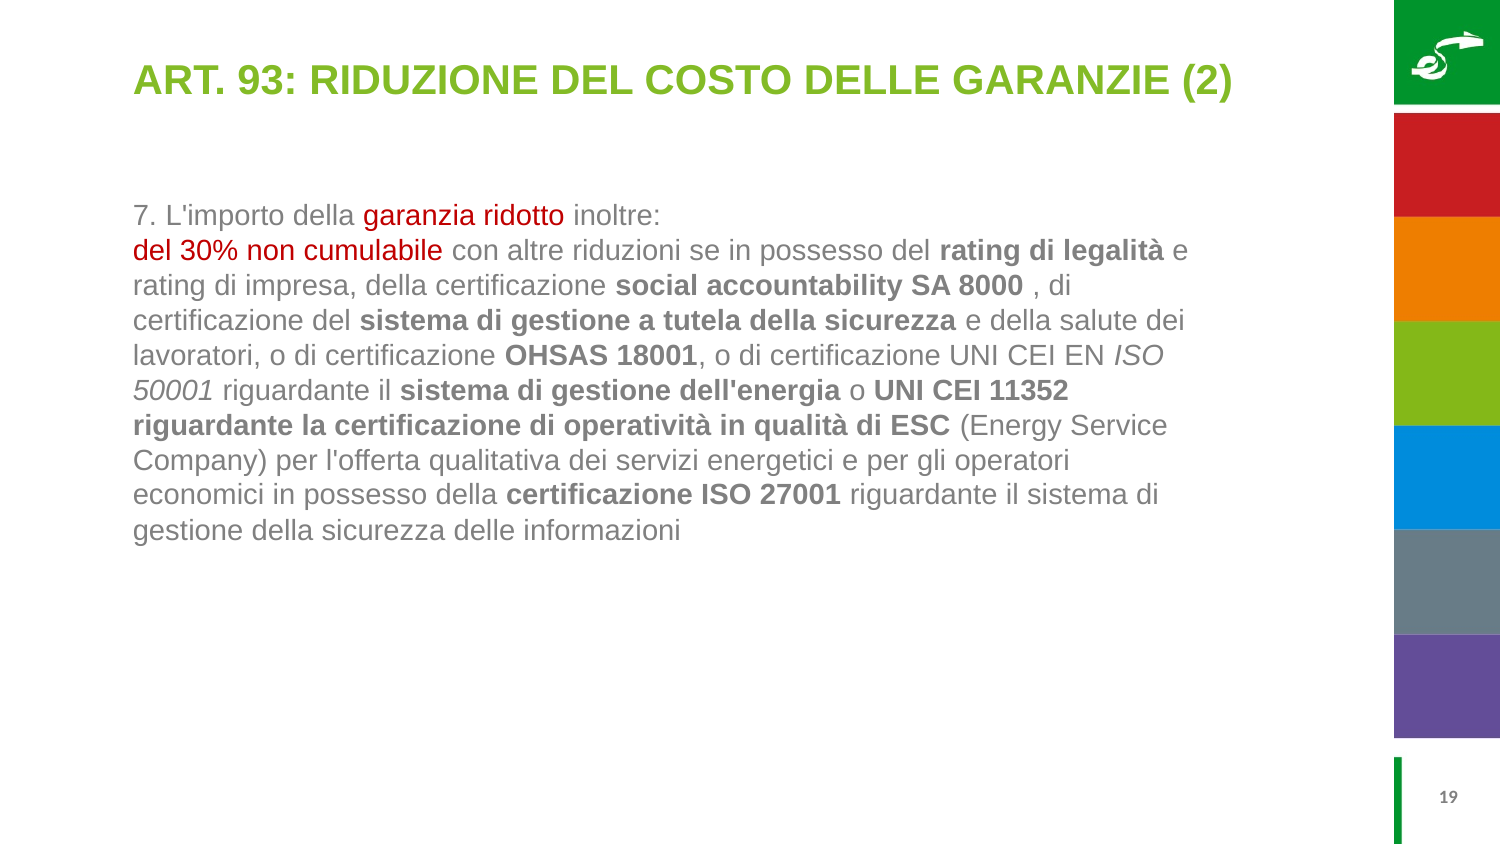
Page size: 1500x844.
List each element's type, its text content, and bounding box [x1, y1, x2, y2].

slide_number 19 [1396, 773, 1473, 819]
text_box 7. L'importo della garanzia ridotto inoltre: del 30% non cumulabile con altre riduzioni se in possesso del rating di legalità e rating di impresa, della certificazione social accountability SA 8000 , di certificazione del sistema di gestione a tutela della sicurezza e della salute dei lavoratori, o di certificazione OHSAS 18001, o di certificazione UNI CEI EN ISO 50001 riguardante il sistema di gestione dell'energia o UNI CEI 11352 riguardante la certificazione di operatività in qualità di ESC (Energy Service Company) per l'offerta qualitativa dei servizi energetici e per gli operatori economici in possesso della certificazione ISO 27001 riguardante il sistema di gestione della sicurezza delle informazioni [117, 188, 1225, 589]
text_box ART. 93: RIDUZIONE DEL COSTO DELLE GARANZIE (2) [117, 45, 1266, 114]
picture [1394, 0, 1500, 844]
